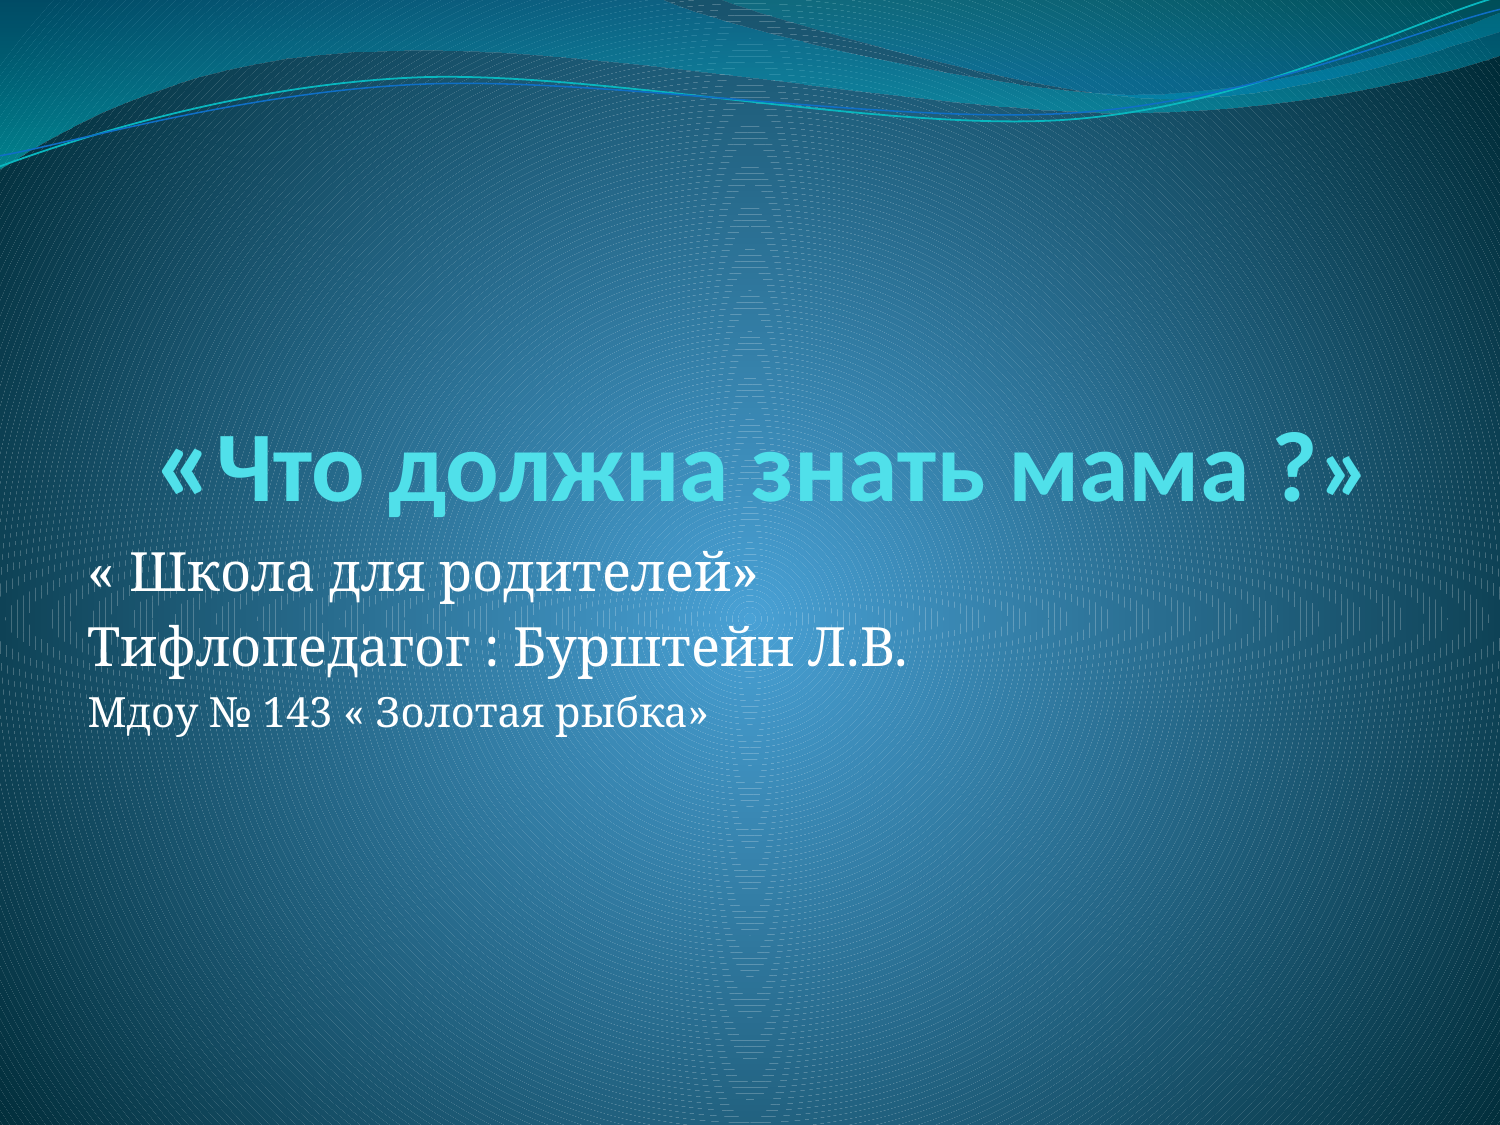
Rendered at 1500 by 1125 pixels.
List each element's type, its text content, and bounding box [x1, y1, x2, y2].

title «Что должна знать мама ?» [87, 224, 1376, 525]
subtitle « Школа для родителей» Тифлопедагог : Бурштейн Л.В. Мдоу № 143 « Золотая рыбка» [87, 529, 1376, 818]
